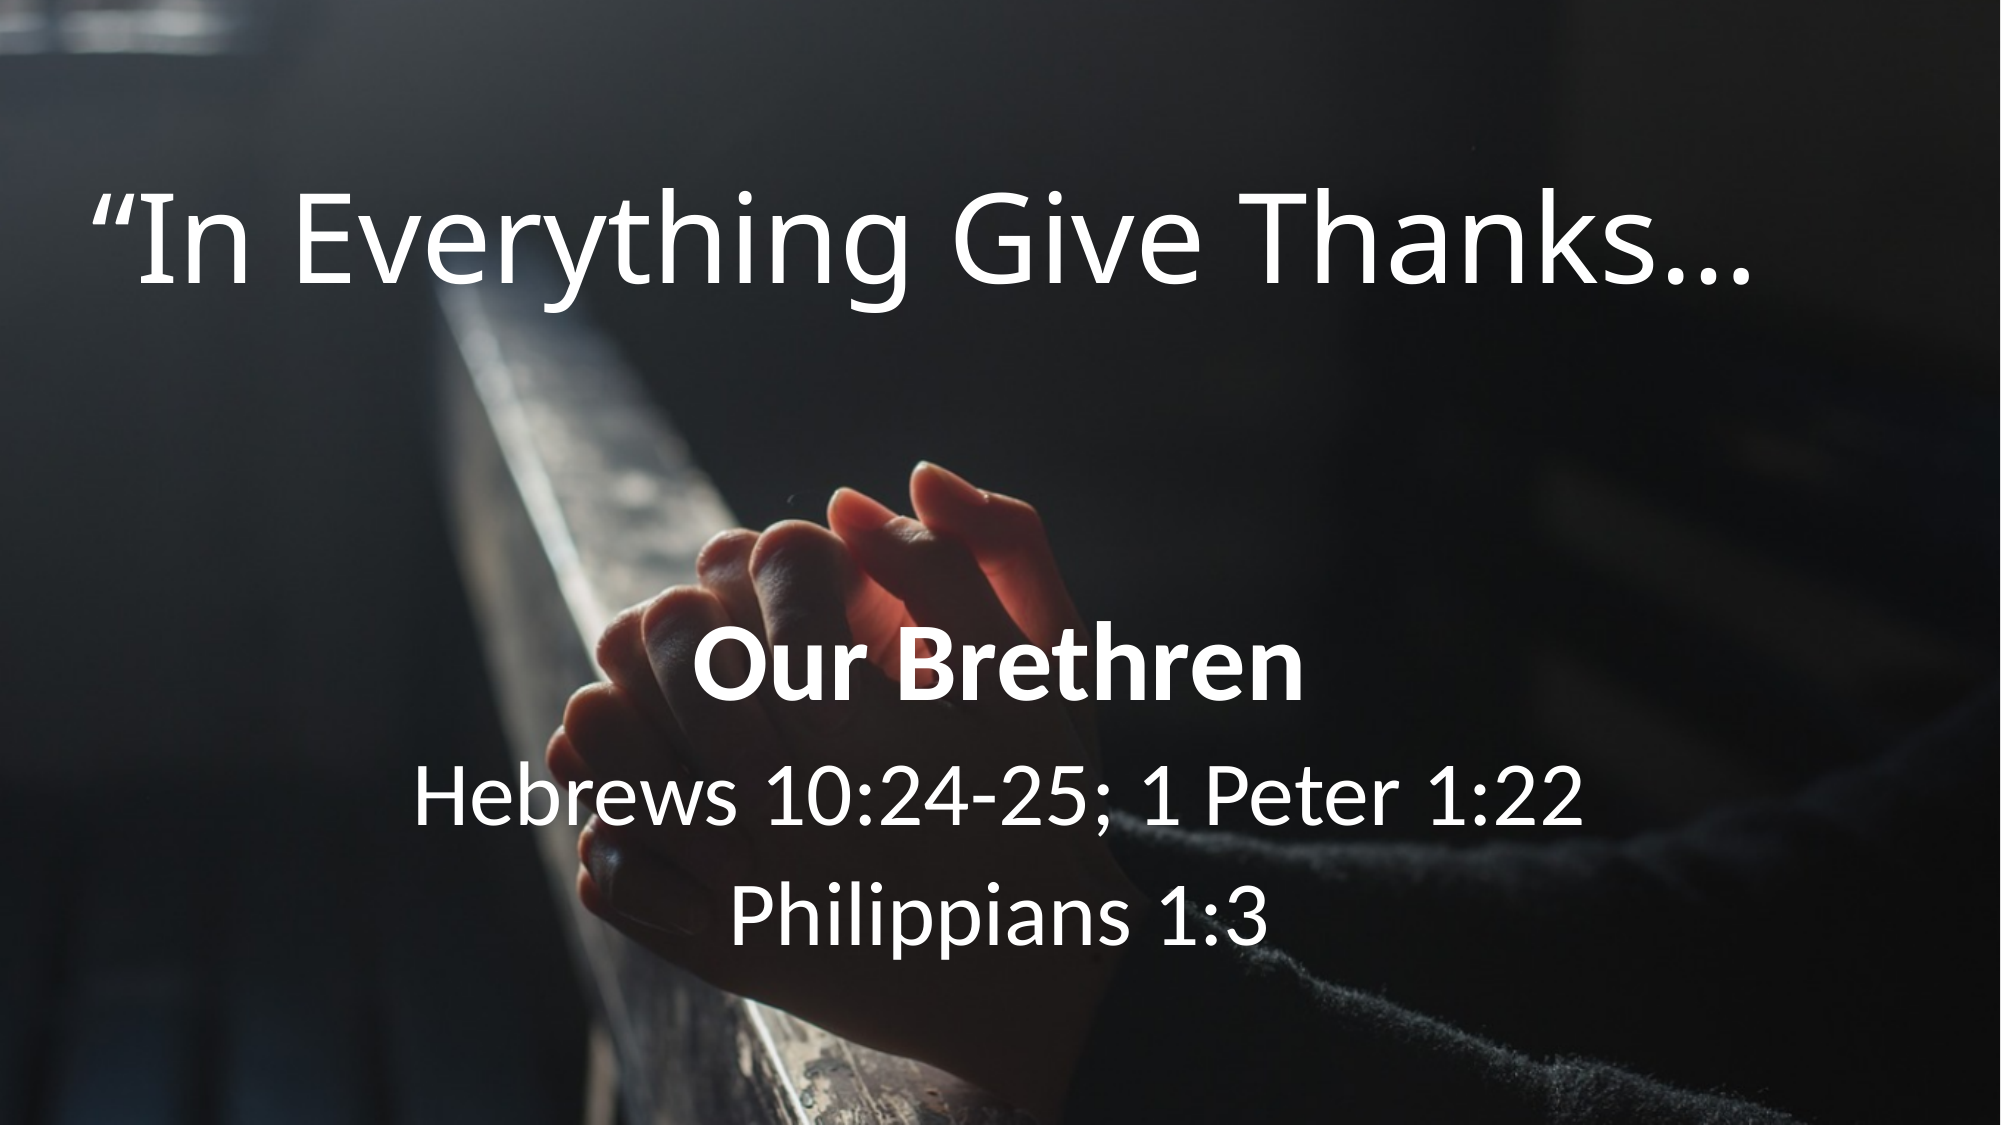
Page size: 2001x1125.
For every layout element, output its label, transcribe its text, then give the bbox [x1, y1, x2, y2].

subtitle Our Brethren Hebrews 10:24-25; 1 Peter 1:22 Philippians 1:3 [110, 596, 1890, 1053]
picture [0, 0, 2001, 1125]
title “In Everything Give Thanks… [76, 167, 1924, 387]
